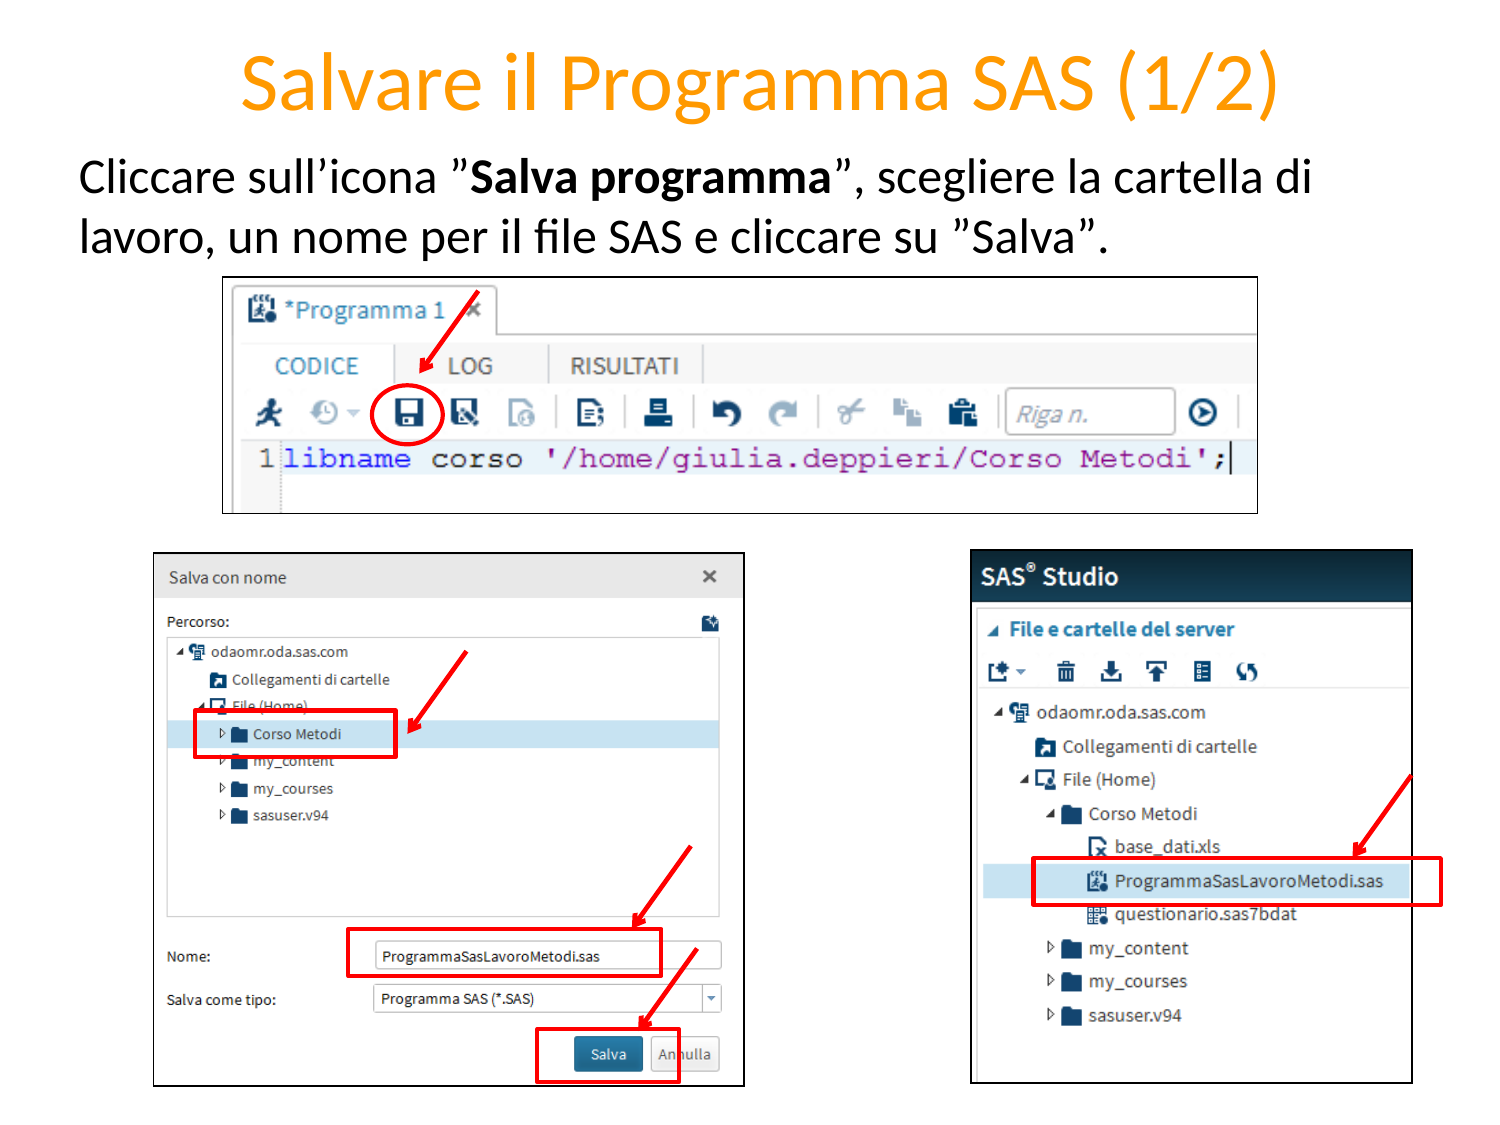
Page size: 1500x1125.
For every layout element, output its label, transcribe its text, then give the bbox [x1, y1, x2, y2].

picture [153, 553, 744, 1086]
picture [222, 277, 1257, 513]
list Cliccare sull’icona ”Salva programma”, scegliere la cartella di lavoro, un nome per il file SAS e cliccare su ”Salva”. [63, 66, 1400, 362]
picture [971, 550, 1412, 1083]
title Salvare il Programma SAS (1/2) [53, 0, 1471, 172]
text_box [418, 290, 479, 374]
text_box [637, 948, 698, 1032]
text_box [631, 845, 692, 929]
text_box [407, 650, 467, 734]
text_box [1416, 856, 1443, 907]
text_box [1352, 774, 1412, 858]
